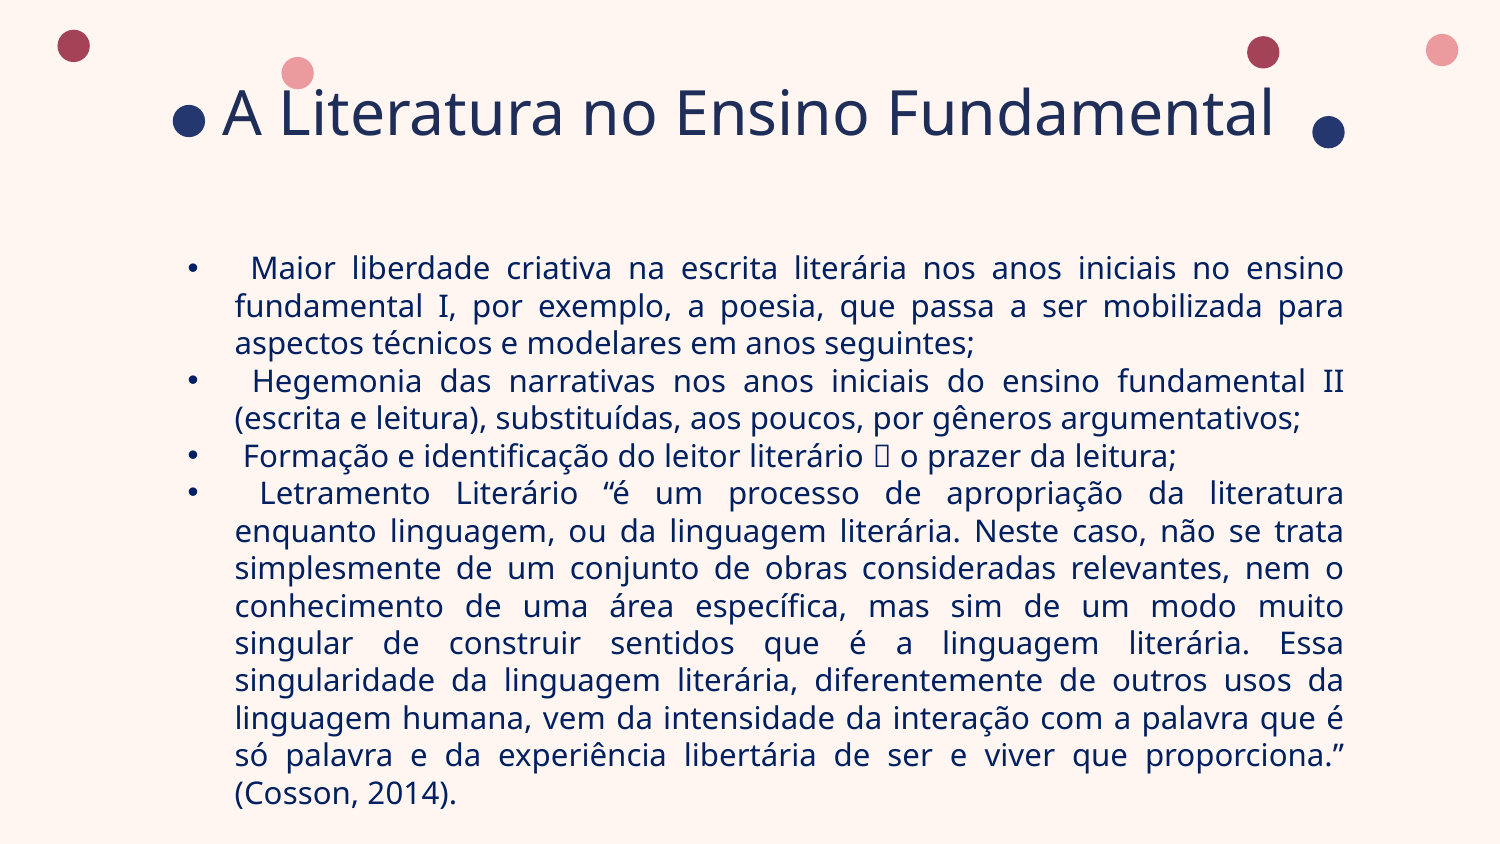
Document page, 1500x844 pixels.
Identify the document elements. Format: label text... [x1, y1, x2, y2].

text_box Maior liberdade criativa na escrita literária nos anos iniciais no ensino fundamental I, por exemplo, a poesia, que passa a ser mobilizada para aspectos técnicos e modelares em anos seguintes; Hegemonia das narrativas nos anos iniciais do ensino fundamental II (escrita e leitura), substituídas, aos poucos, por gêneros argumentativos; Formação e identificação do leitor literário  o prazer da leitura; Letramento Literário “é um processo de apropriação da literatura enquanto linguagem, ou da linguagem literária. Neste caso, não se trata simplesmente de um conjunto de obras consideradas relevantes, nem o conhecimento de uma área específica, mas sim de um modo muito singular de construir sentidos que é a linguagem literária. Essa singularidade da linguagem literária, diferentemente de outros usos da linguagem humana, vem da intensidade da interação com a palavra que é só palavra e da experiência libertária de ser e viver que proporciona.” (Cosson, 2014). [172, 233, 1361, 819]
title A Literatura no Ensino Fundamental [118, 57, 1382, 152]
text_box [1425, 33, 1459, 67]
text_box [1312, 115, 1345, 149]
text_box [1247, 36, 1280, 69]
text_box [281, 56, 314, 90]
text_box [57, 29, 90, 63]
text_box [172, 104, 206, 138]
